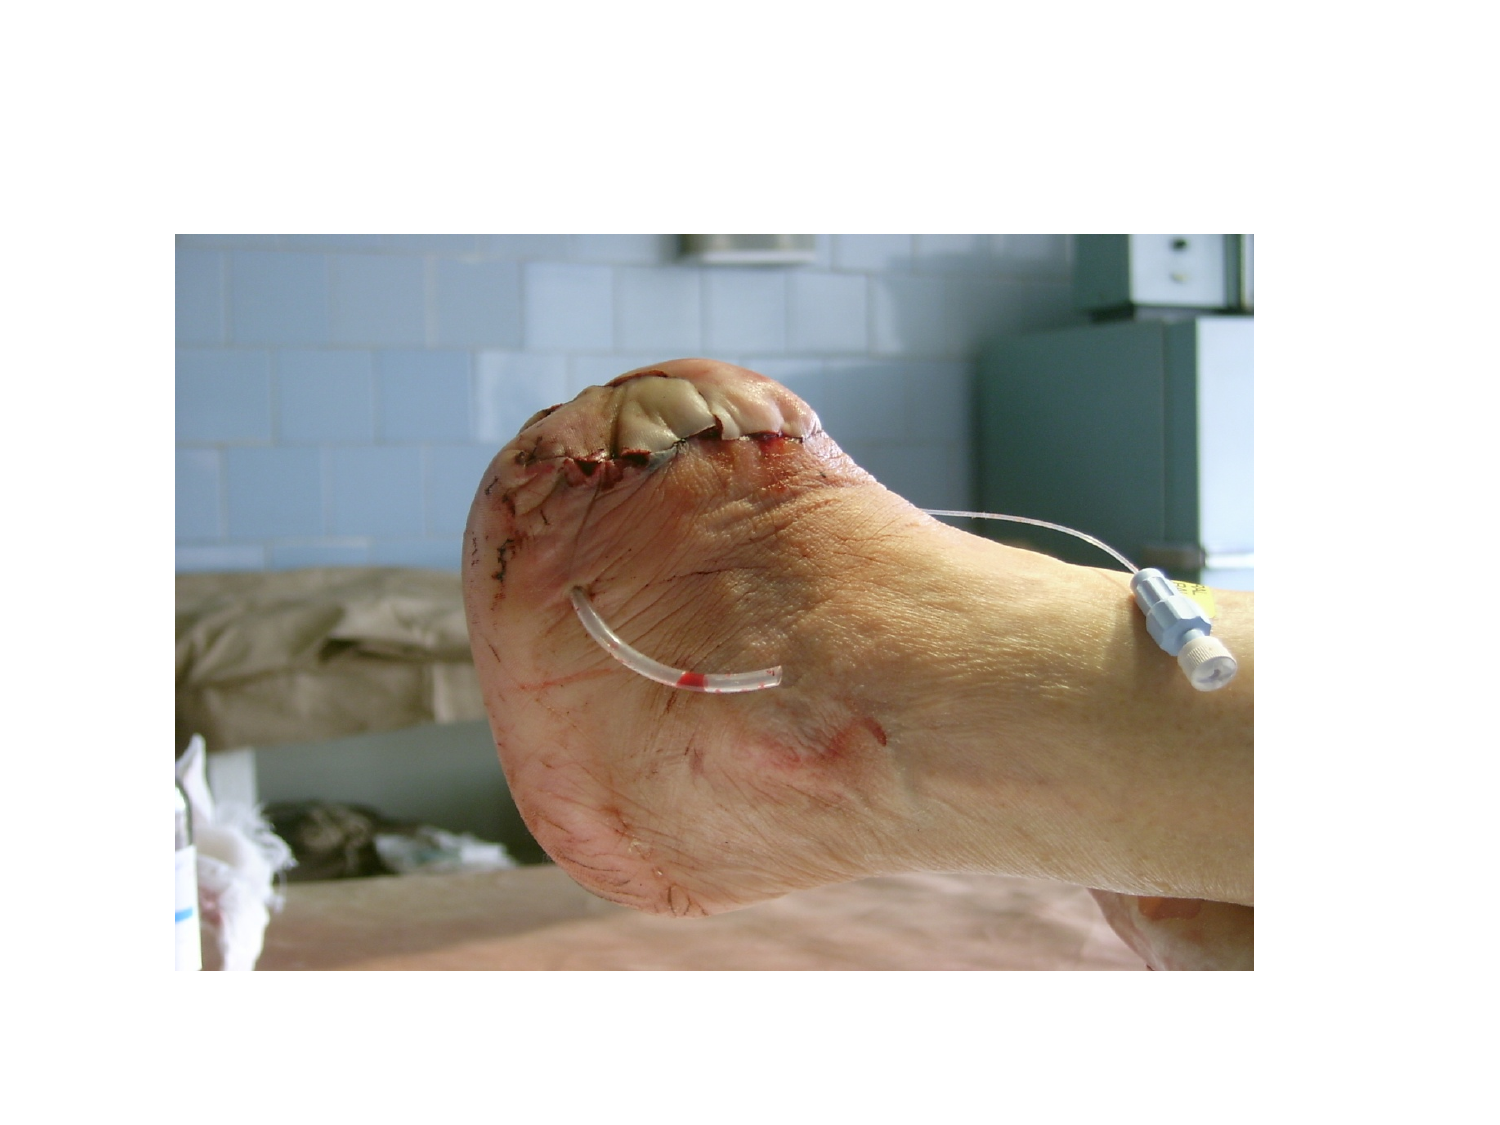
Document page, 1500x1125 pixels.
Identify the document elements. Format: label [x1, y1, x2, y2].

list [175, 234, 1255, 972]
